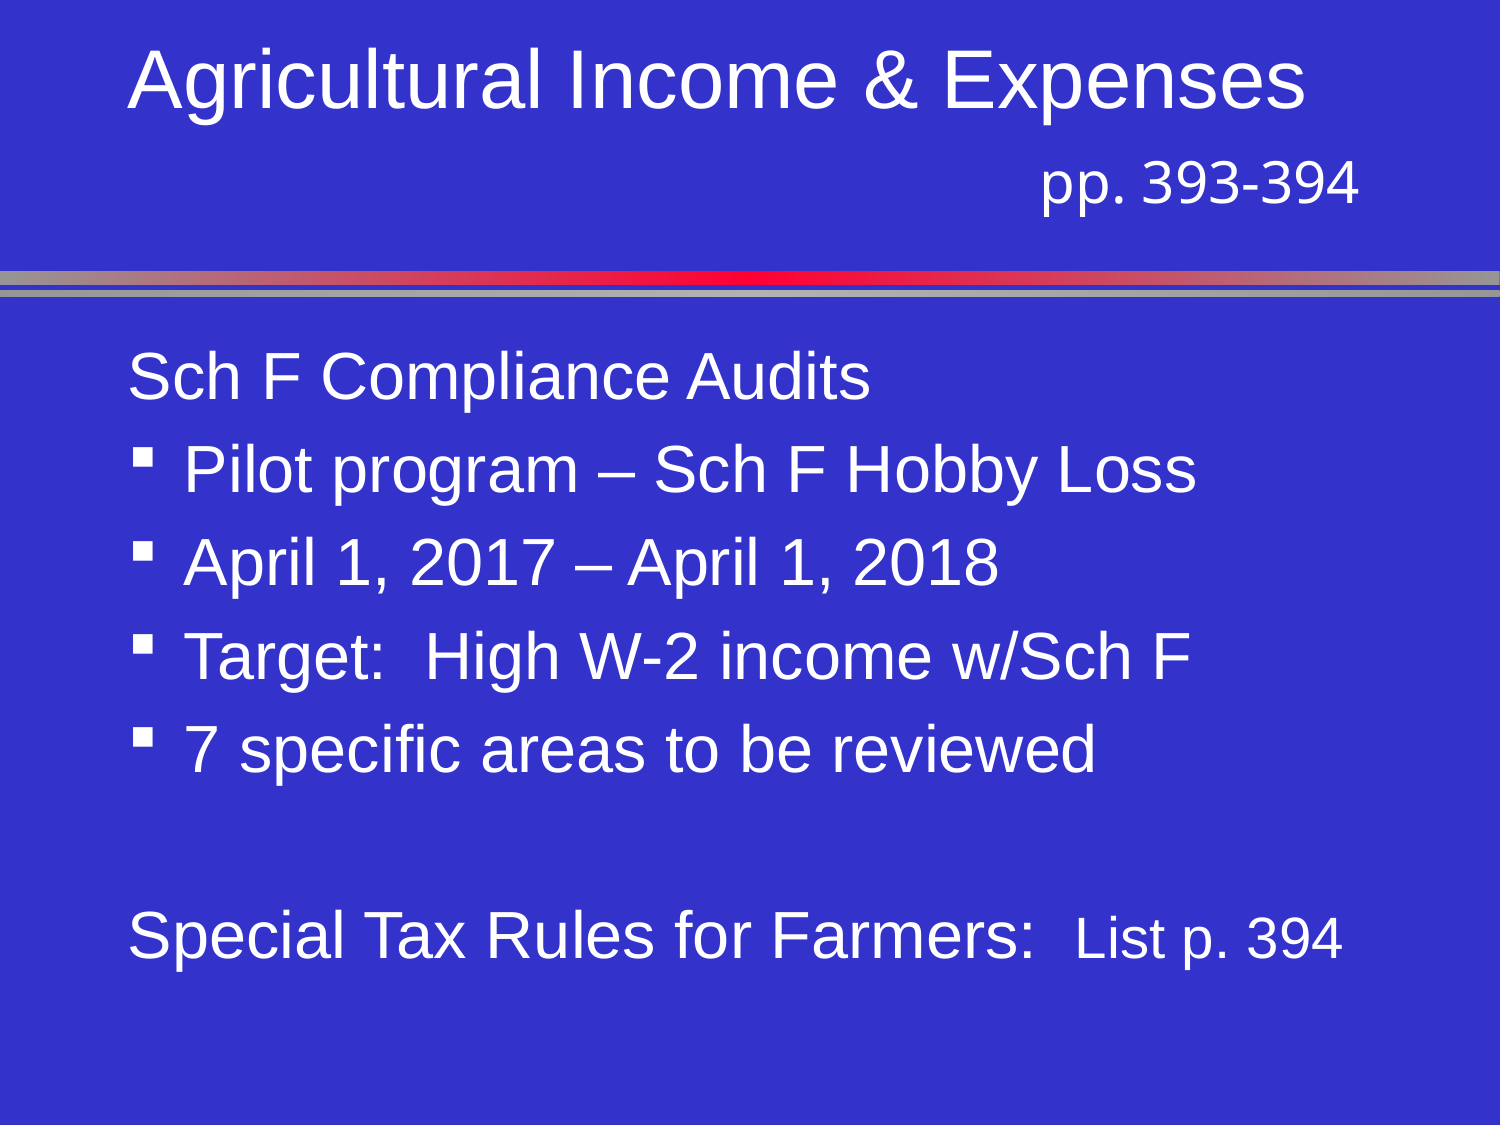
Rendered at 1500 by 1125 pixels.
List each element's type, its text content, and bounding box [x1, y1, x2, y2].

list Sch F Compliance Audits Pilot program – Sch F Hobby Loss April 1, 2017 – April 1, 2018 Target: High W-2 income w/Sch F 7 specific areas to be reviewed Special Tax Rules for Farmers: List p. 394 [112, 324, 1388, 1000]
title Agricultural Income & Expenses [112, 0, 1388, 250]
text_box pp. 393-394 [1025, 137, 1438, 223]
